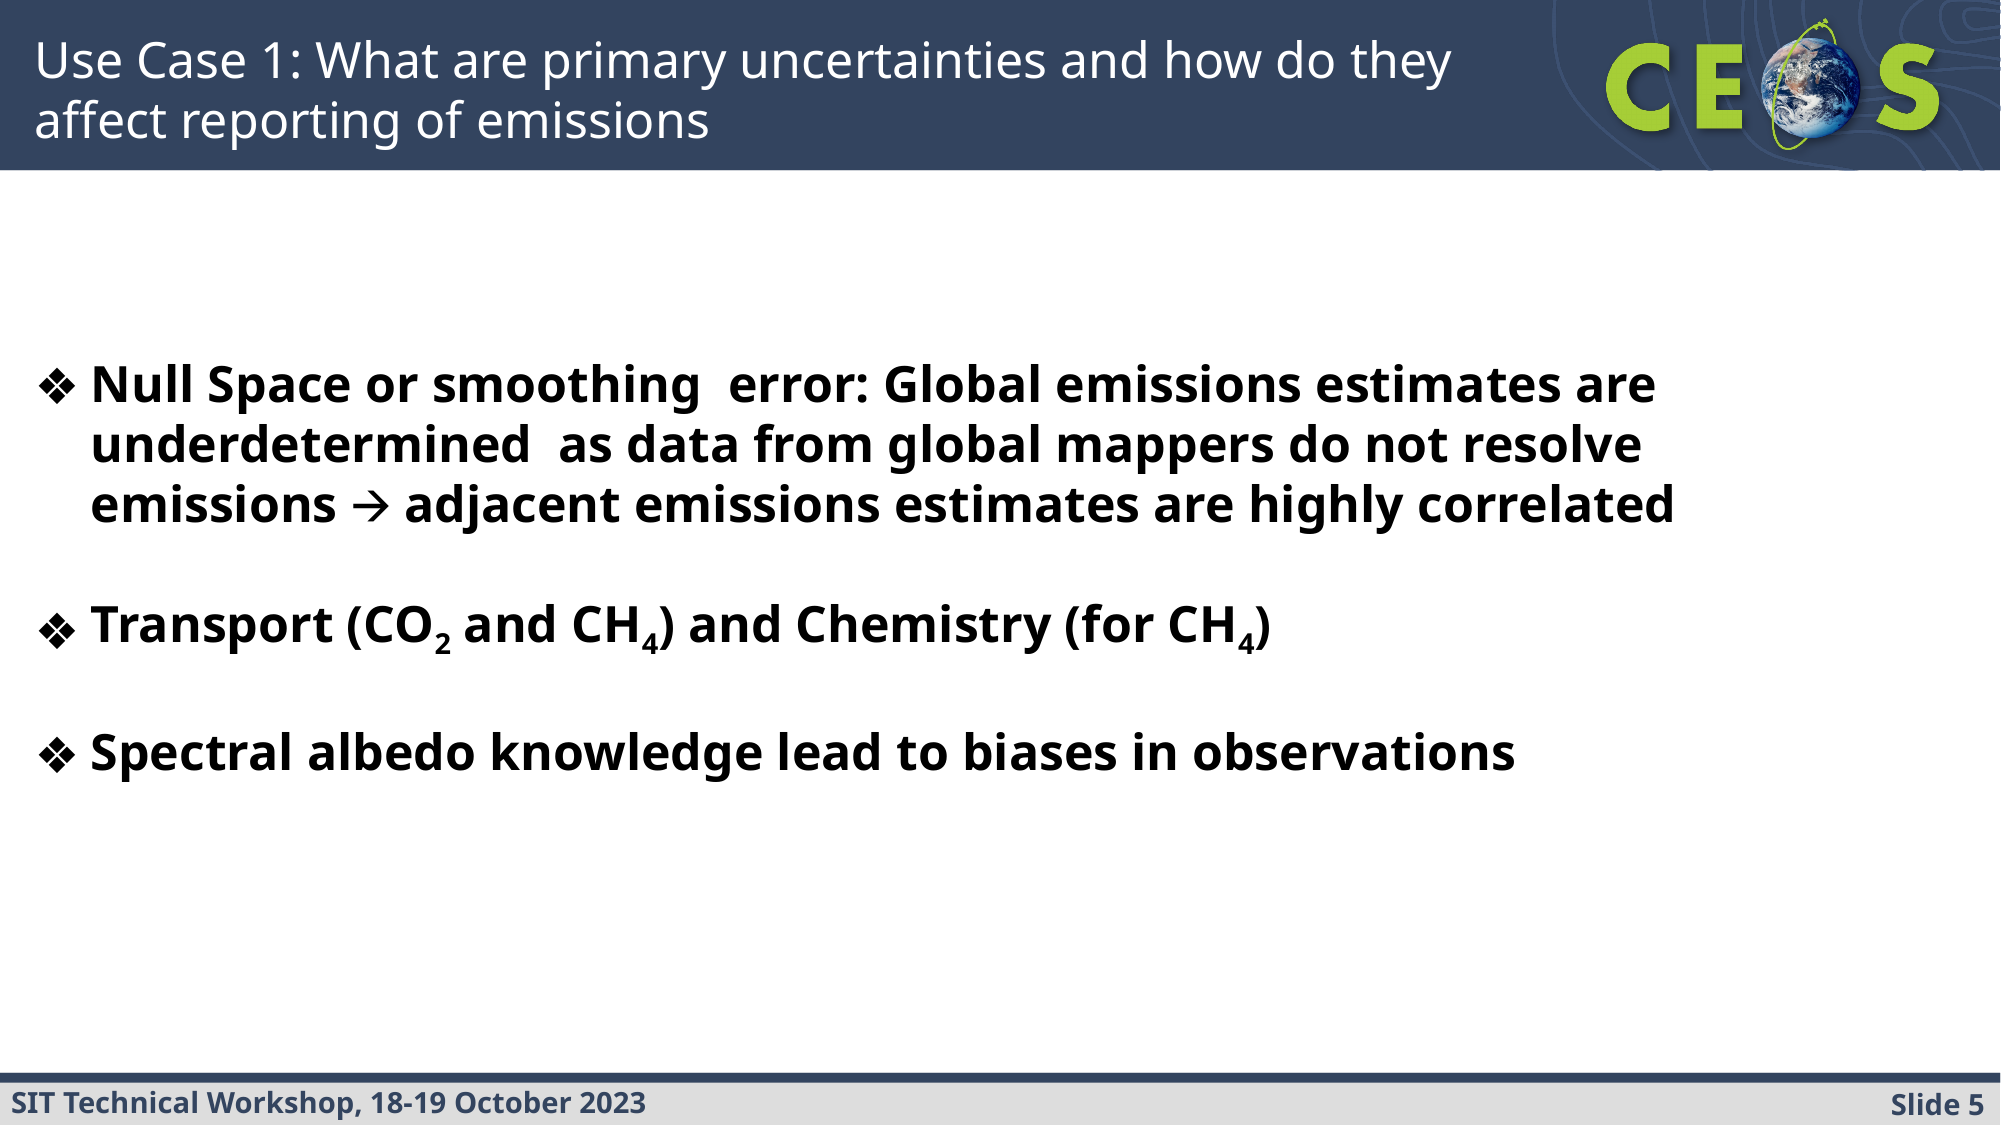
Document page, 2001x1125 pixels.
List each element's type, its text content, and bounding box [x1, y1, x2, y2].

picture [1606, 18, 1939, 150]
text_box Null Space or smoothing error: Global emissions estimates are underdetermined as data from global mappers do not resolve emissions 🡪 adjacent emissions estimates are highly correlated Transport (CO2 and CH4) and Chemistry (for CH4) Spectral albedo knowledge lead to biases in observations [19, 344, 1852, 789]
text_box Use Case 1: What are primary uncertainties and how do they affect reporting of emissions [19, 21, 1503, 212]
